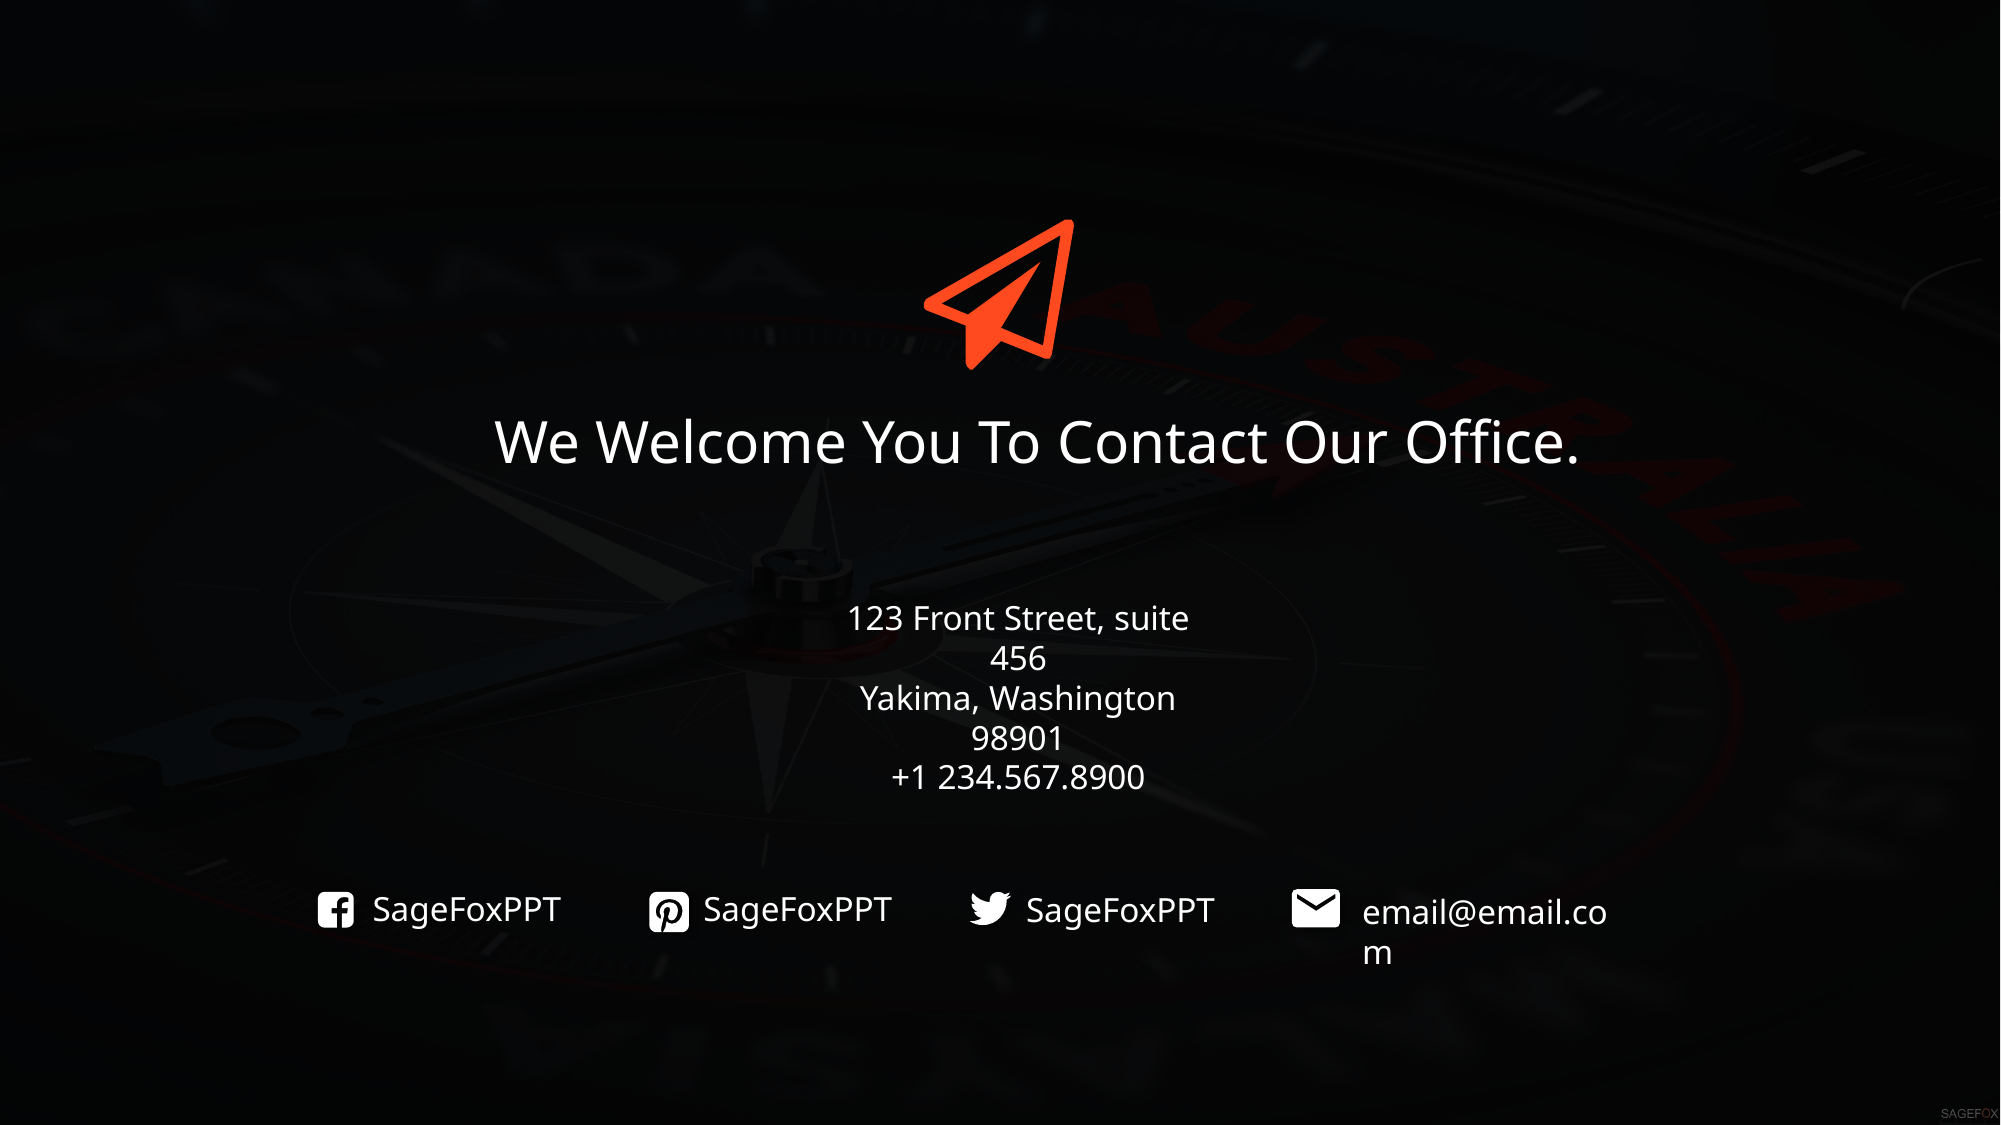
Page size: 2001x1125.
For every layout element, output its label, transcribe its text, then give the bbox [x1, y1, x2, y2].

text_box [969, 891, 1011, 926]
text_box [0, 0, 2000, 1125]
text_box SageFoxPPT [357, 880, 598, 936]
text_box SageFoxPPT [688, 880, 929, 936]
text_box [923, 219, 1074, 370]
text_box 123 Front Street, suite 456 Yakima, Washington 98901 +1 234.567.8900 [808, 589, 1229, 804]
text_box SageFoxPPT [1011, 881, 1252, 937]
text_box [1291, 889, 1340, 928]
text_box [649, 891, 688, 933]
text_box email@email.com [1347, 884, 1649, 979]
text_box We Welcome You To Contact Our Office. [477, 398, 1598, 483]
text_box [317, 891, 354, 928]
